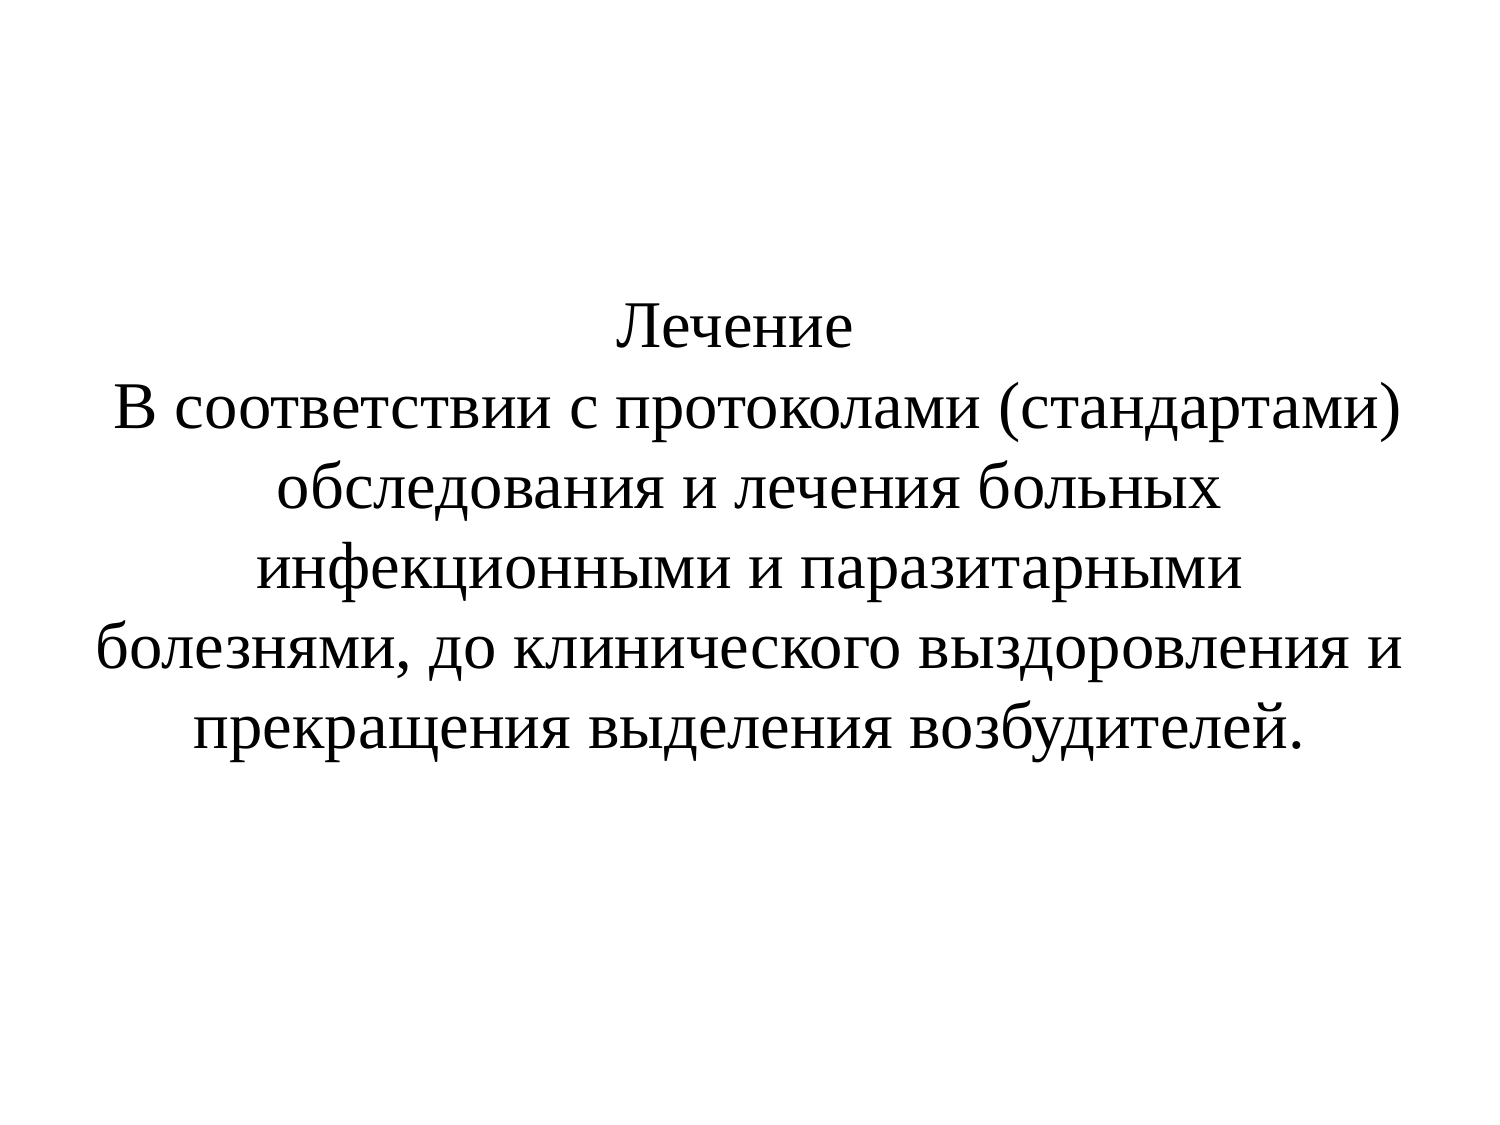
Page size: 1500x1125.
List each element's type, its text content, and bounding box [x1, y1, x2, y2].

title Лечение В соответствии с протоколами (стандартами) обследования и лечения больных инфекционными и паразитарными болезнями, до клинического выздоровления и прекращения выделения возбудителей. [75, 45, 1425, 1079]
